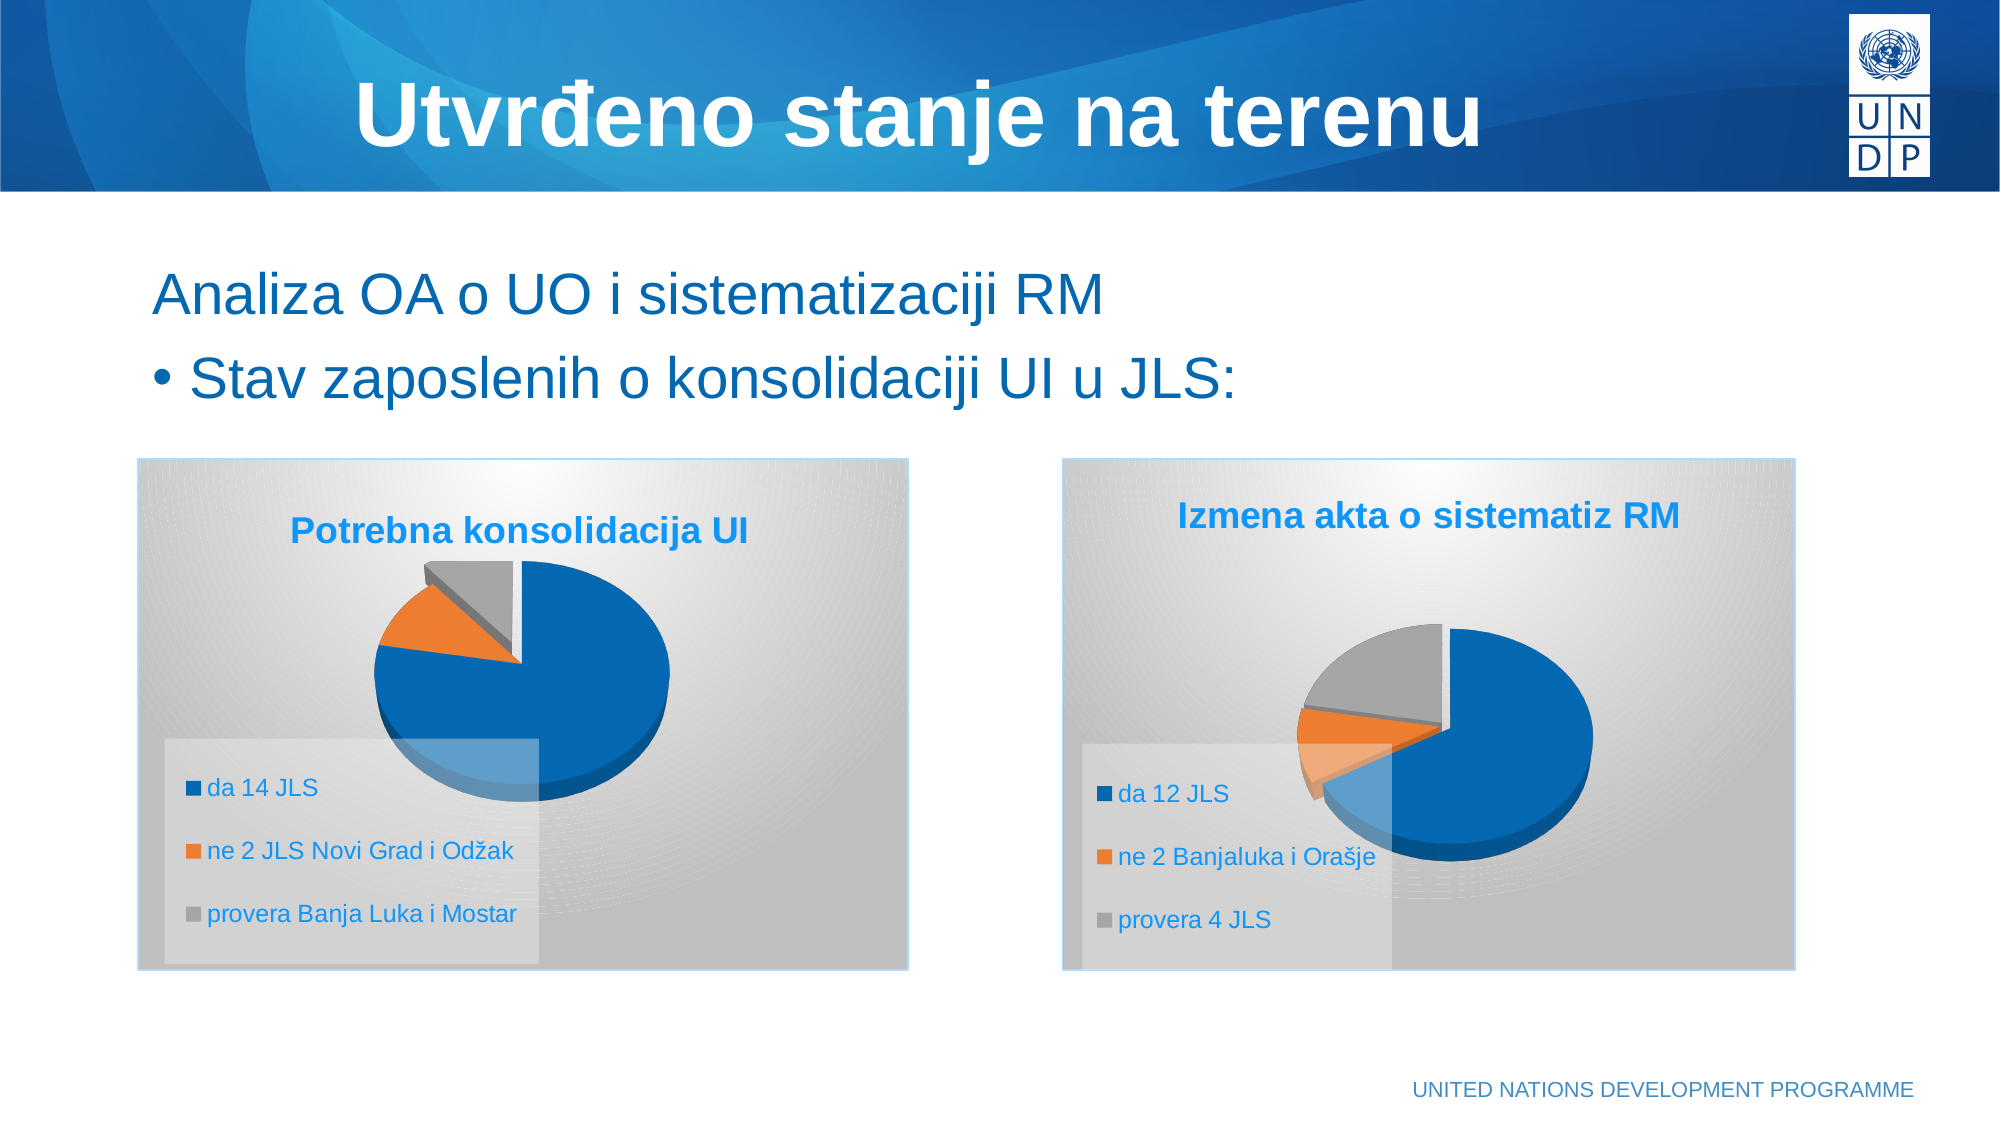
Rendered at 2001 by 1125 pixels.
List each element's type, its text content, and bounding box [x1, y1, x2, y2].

chart [137, 458, 909, 971]
chart [1061, 458, 1796, 971]
list Analiza OA o UO i sistematizaciji RM Stav zaposlenih o konsolidaciji UI u JLS: [137, 257, 1863, 971]
picture [0, 0, 2000, 192]
title Utvrđeno stanje na terenu [70, 40, 1796, 174]
